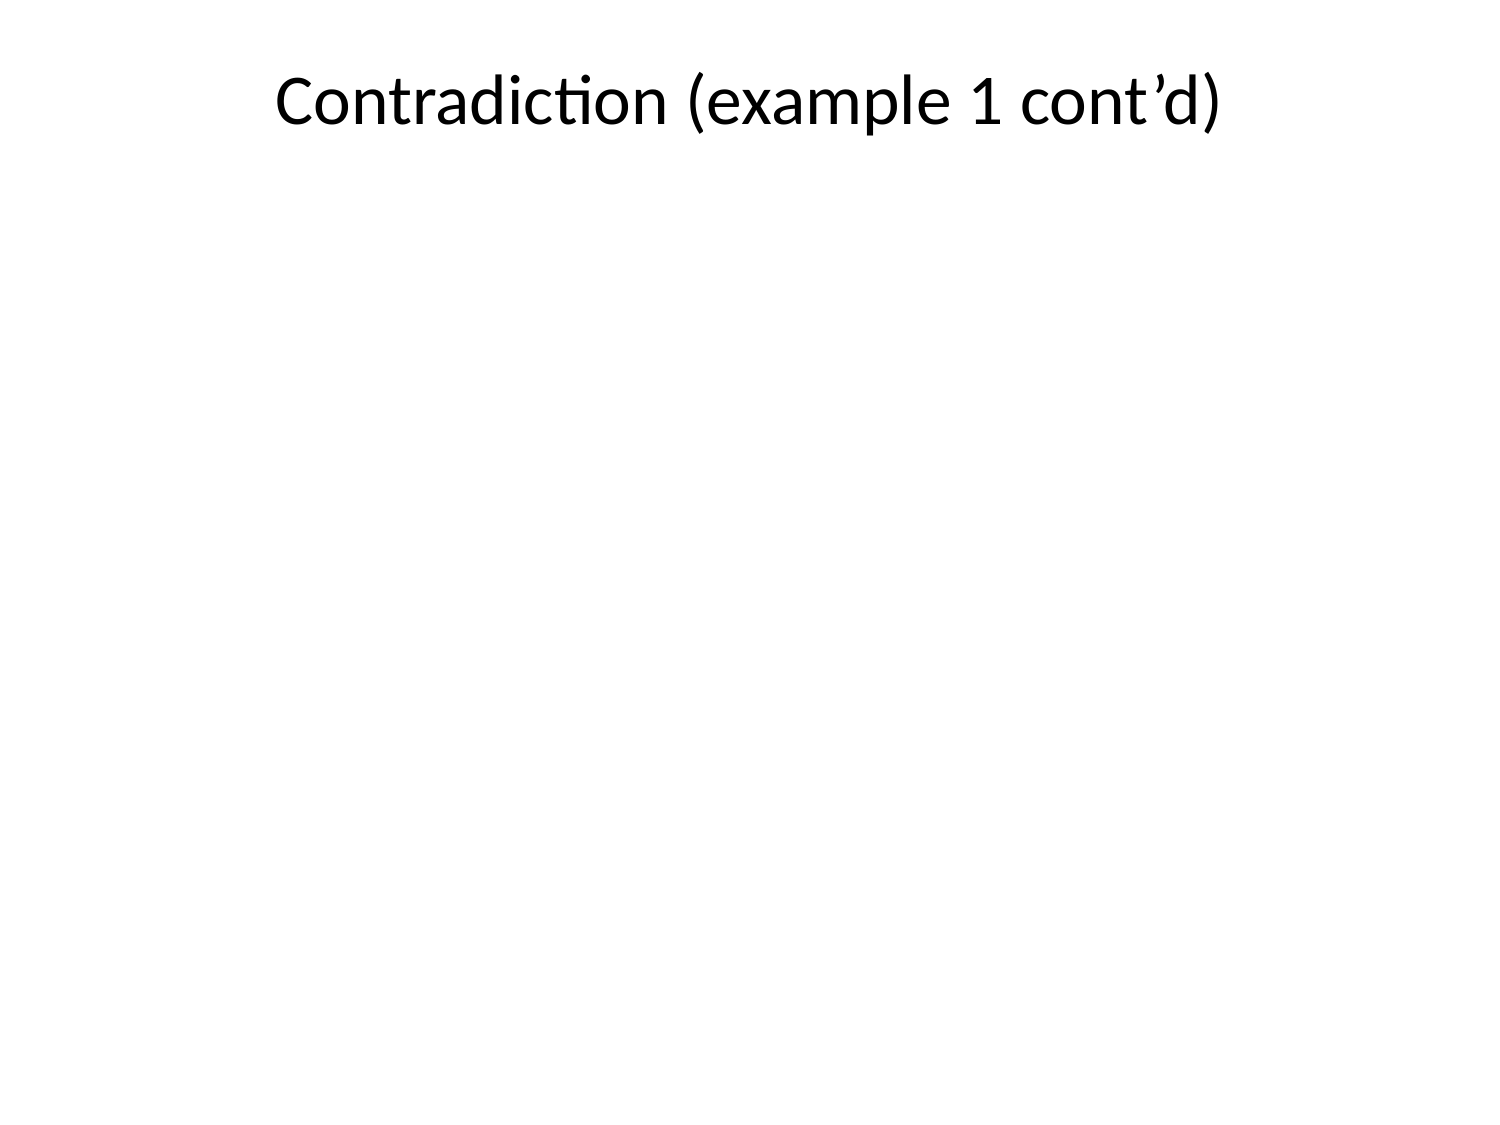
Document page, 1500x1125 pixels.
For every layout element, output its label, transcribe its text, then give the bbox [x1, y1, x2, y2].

title Contradiction (example 1 cont’d) [75, 45, 1425, 233]
